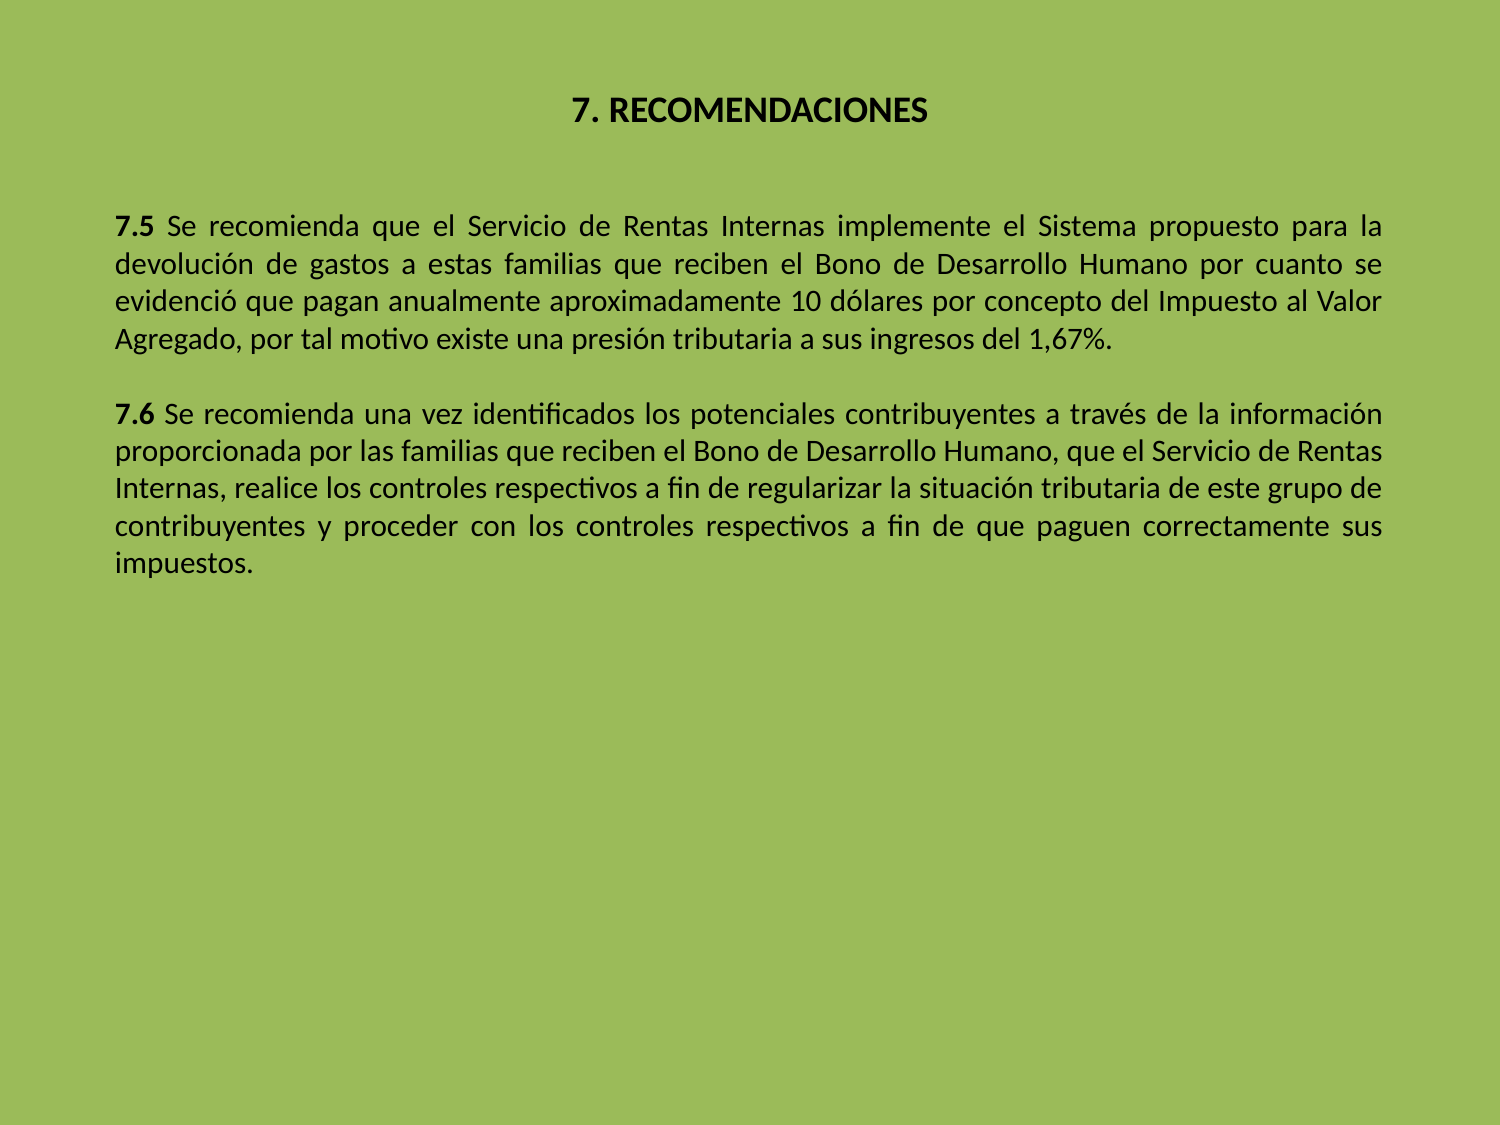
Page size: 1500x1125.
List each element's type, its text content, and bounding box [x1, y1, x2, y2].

text_box 7.5 Se recomienda que el Servicio de Rentas Internas implemente el Sistema propuesto para la devolución de gastos a estas familias que reciben el Bono de Desarrollo Humano por cuanto se evidenció que pagan anualmente aproximadamente 10 dólares por concepto del Impuesto al Valor Agregado, por tal motivo existe una presión tributaria a sus ingresos del 1,67%. 7.6 Se recomienda una vez identificados los potenciales contribuyentes a través de la información proporcionada por las familias que reciben el Bono de Desarrollo Humano, que el Servicio de Rentas Internas, realice los controles respectivos a fin de regularizar la situación tributaria de este grupo de contribuyentes y proceder con los controles respectivos a fin de que paguen correctamente sus impuestos. [100, 160, 1400, 588]
text_box 7. RECOMENDACIONES [556, 78, 944, 138]
